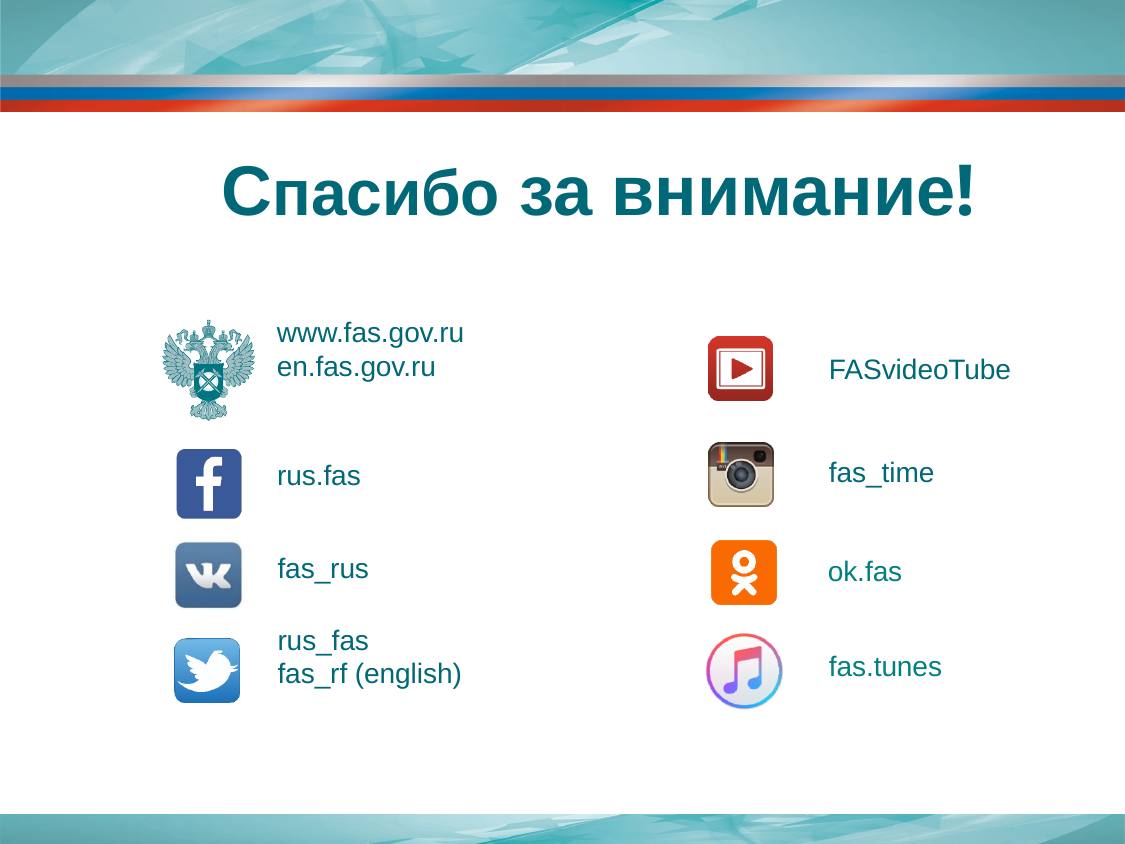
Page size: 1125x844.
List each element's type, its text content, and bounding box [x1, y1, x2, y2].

text_box fas.tunes [813, 640, 1019, 690]
picture [711, 540, 777, 606]
picture [161, 319, 256, 422]
picture [0, 814, 1125, 844]
text_box ok.fas [813, 545, 920, 594]
picture [174, 637, 240, 704]
picture [708, 441, 774, 508]
text_box FASvideoTube [813, 343, 1041, 394]
text_box fas_rus [265, 542, 417, 592]
picture [0, 0, 1125, 112]
picture [708, 336, 773, 402]
text_box rus.fas [261, 449, 502, 500]
text_box rus_fas fas_rf (english) [261, 613, 556, 698]
picture [701, 627, 787, 714]
picture [152, 536, 262, 610]
text_box www.fas.gov.ru en.fas.gov.ru [261, 306, 667, 390]
text_box Cпасибо за внимание! [72, 180, 1125, 230]
picture [174, 448, 242, 519]
text_box fas_time [813, 446, 997, 496]
